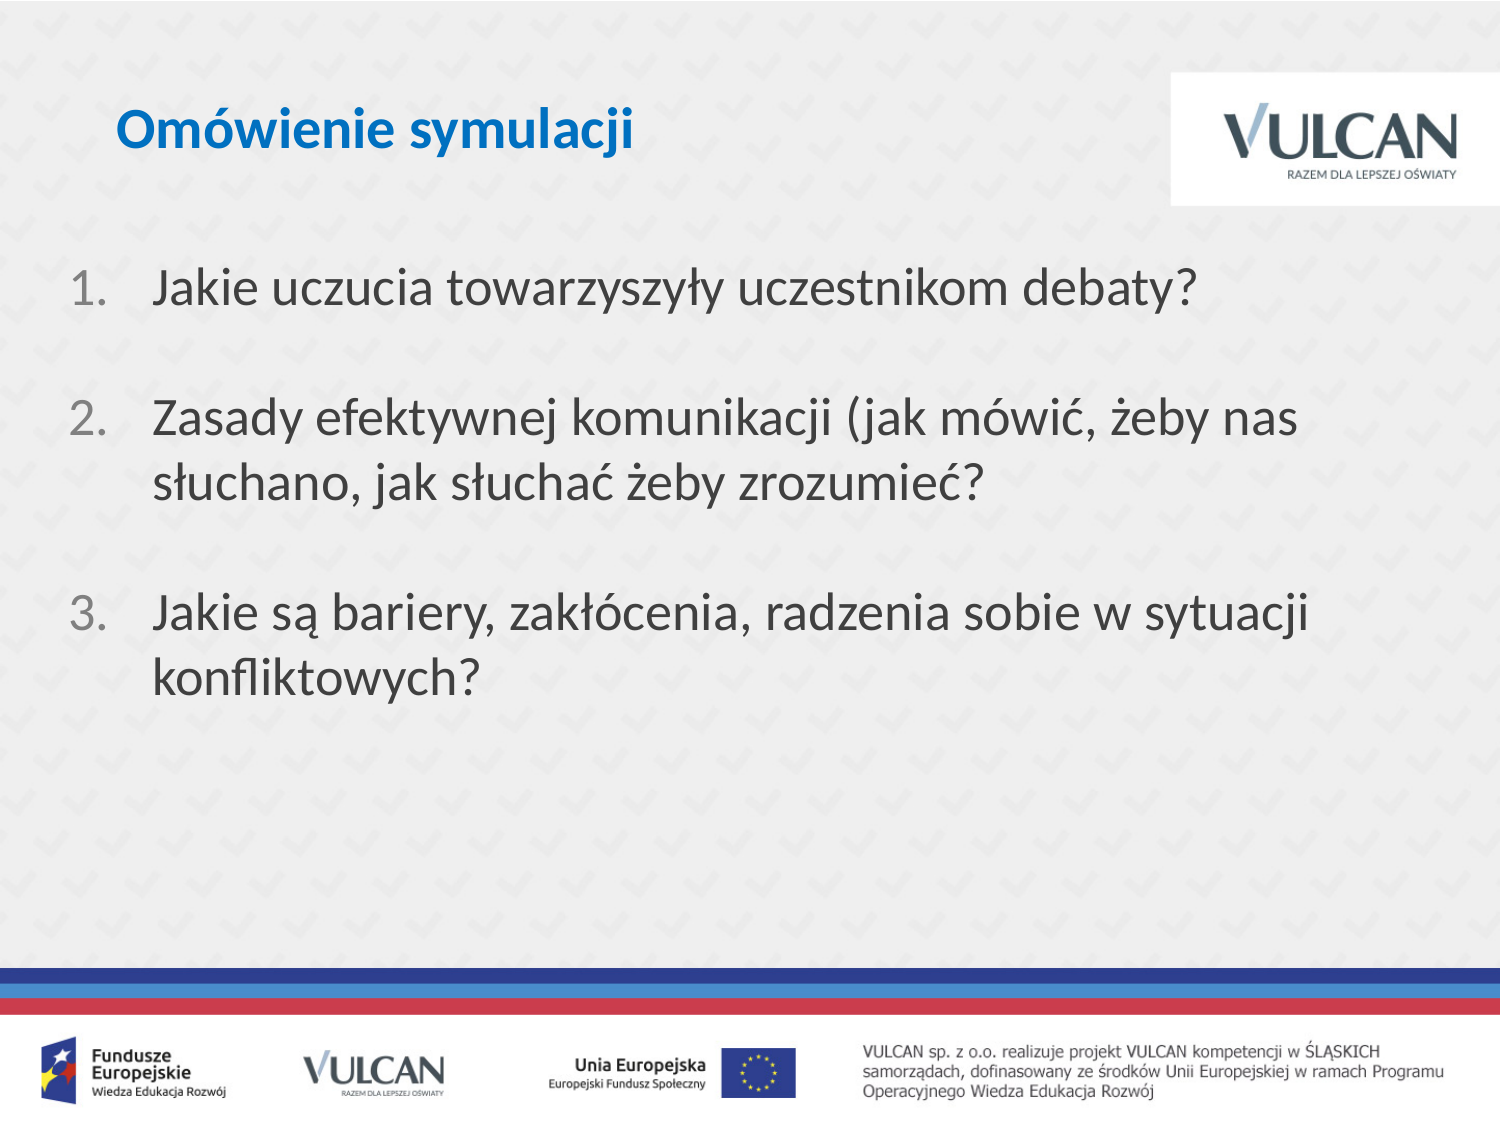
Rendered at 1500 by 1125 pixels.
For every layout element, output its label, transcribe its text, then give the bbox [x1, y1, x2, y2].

picture [0, 1, 1500, 1124]
list Jakie uczucia towarzyszyły uczestnikom debaty? Zasady efektywnej komunikacji (jak mówić, żeby nas słuchano, jak słuchać żeby zrozumieć? Jakie są bariery, zakłócenia, radzenia sobie w sytuacji konfliktowych? [52, 243, 1426, 811]
title Omówienie symulacji [74, 82, 1426, 211]
